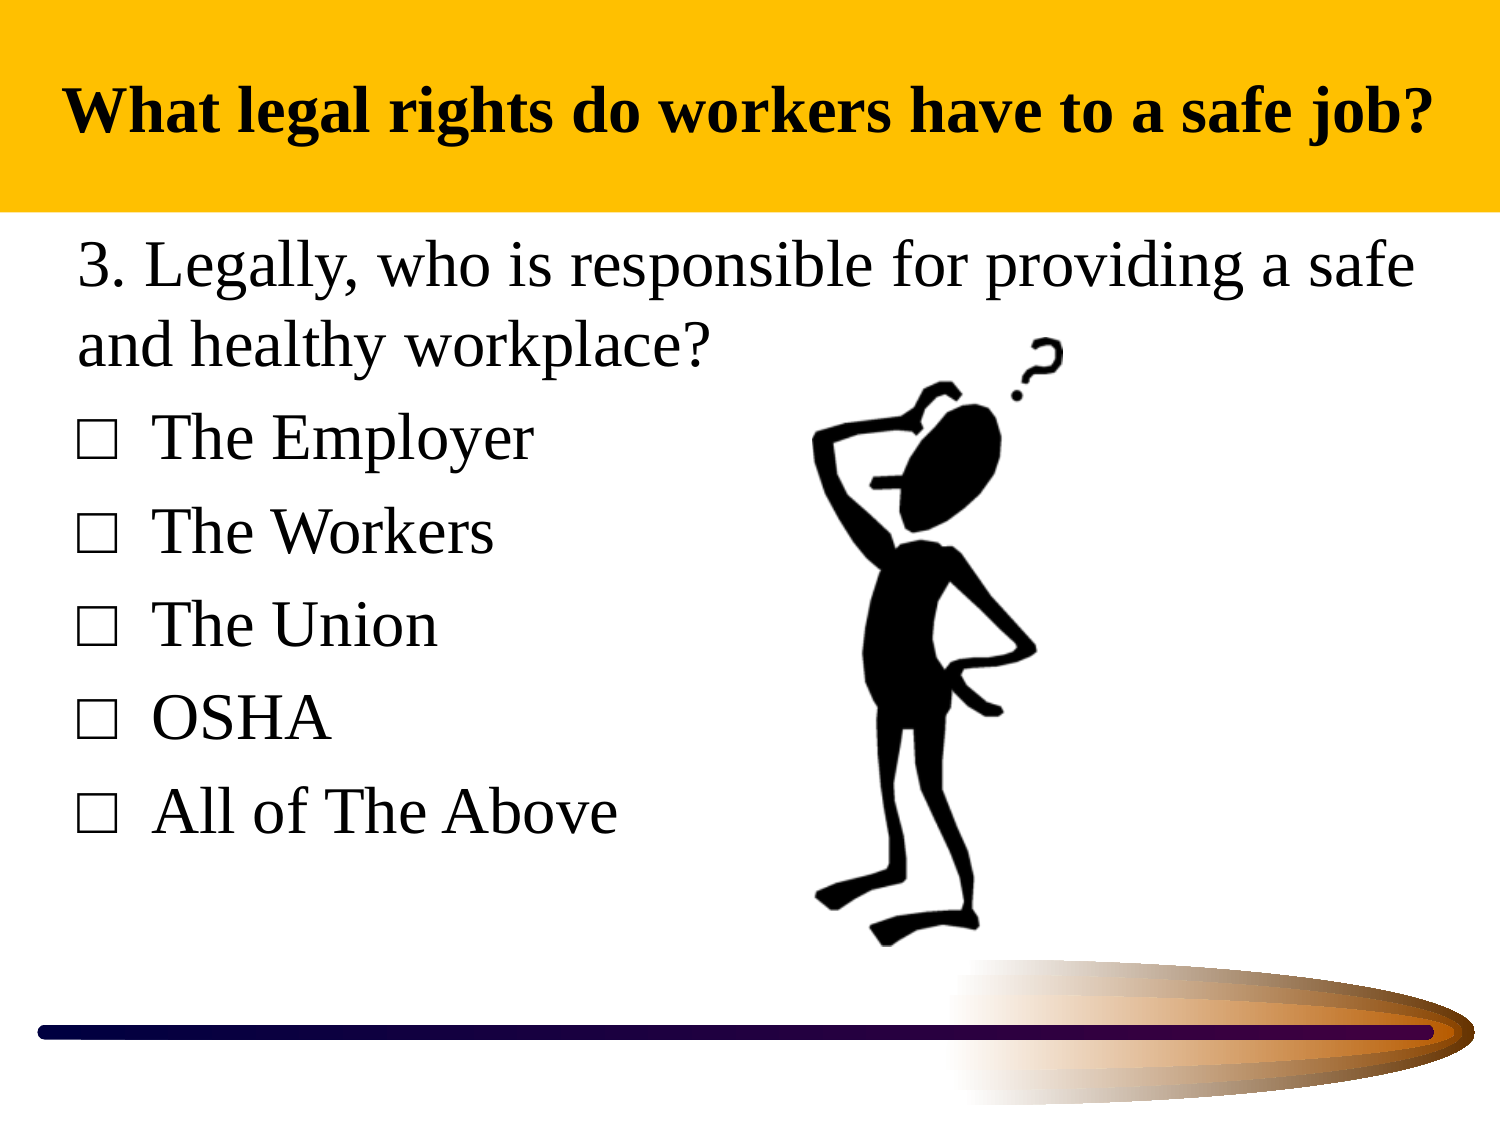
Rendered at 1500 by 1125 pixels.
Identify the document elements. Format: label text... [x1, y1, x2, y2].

title What legal rights do workers have to a safe job? [0, 0, 1500, 213]
picture [812, 337, 1063, 947]
list 3. Legally, who is responsible for providing a safe and healthy workplace? □ The Employer □ The Workers □ The Union □ OSHA □ All of The Above [62, 212, 1500, 955]
